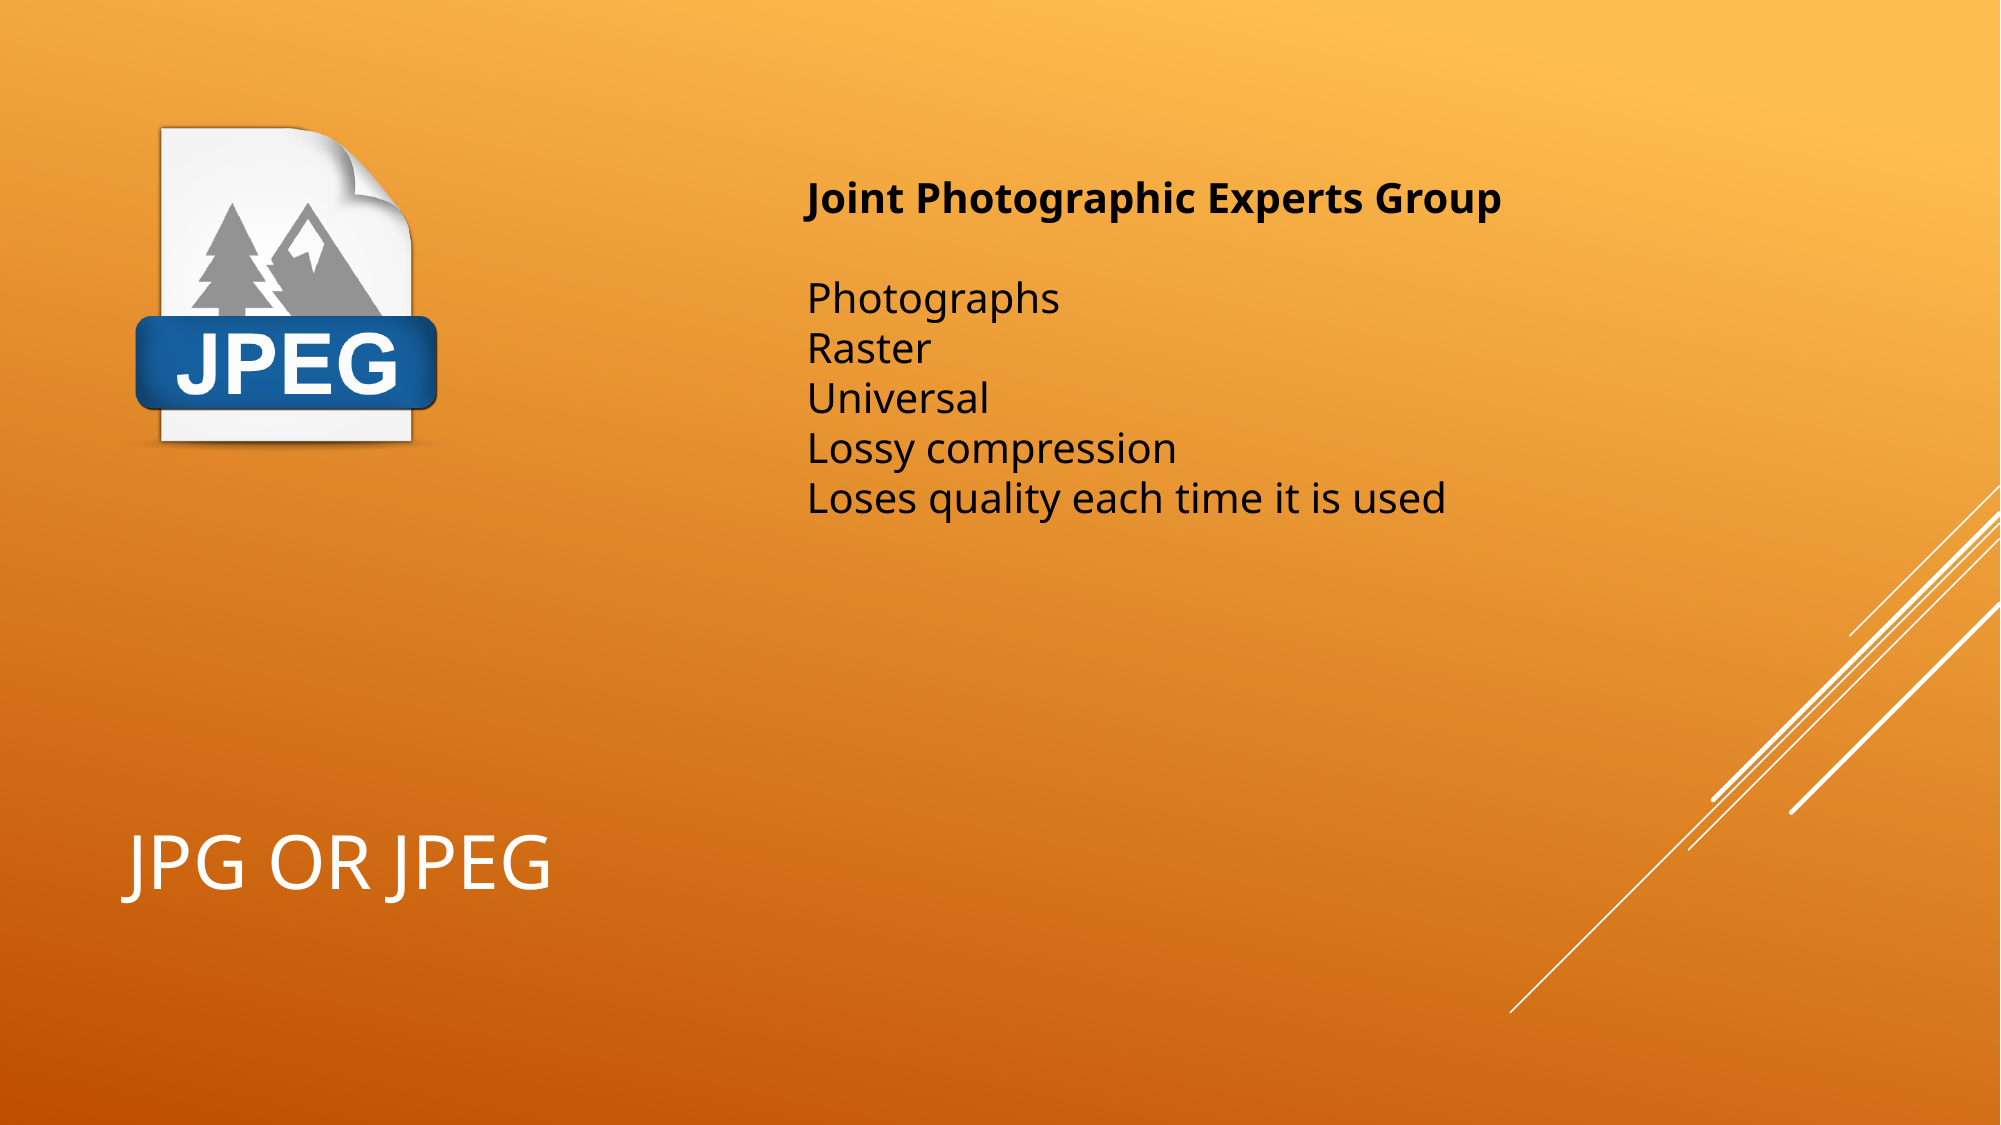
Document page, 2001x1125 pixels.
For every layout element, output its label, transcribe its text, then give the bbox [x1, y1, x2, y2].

title JPG or JPEG [112, 736, 1513, 984]
text_box Joint Photographic Experts Group Photographs Raster Universal Lossy compression Loses quality each time it is used [791, 164, 1711, 580]
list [113, 108, 463, 461]
